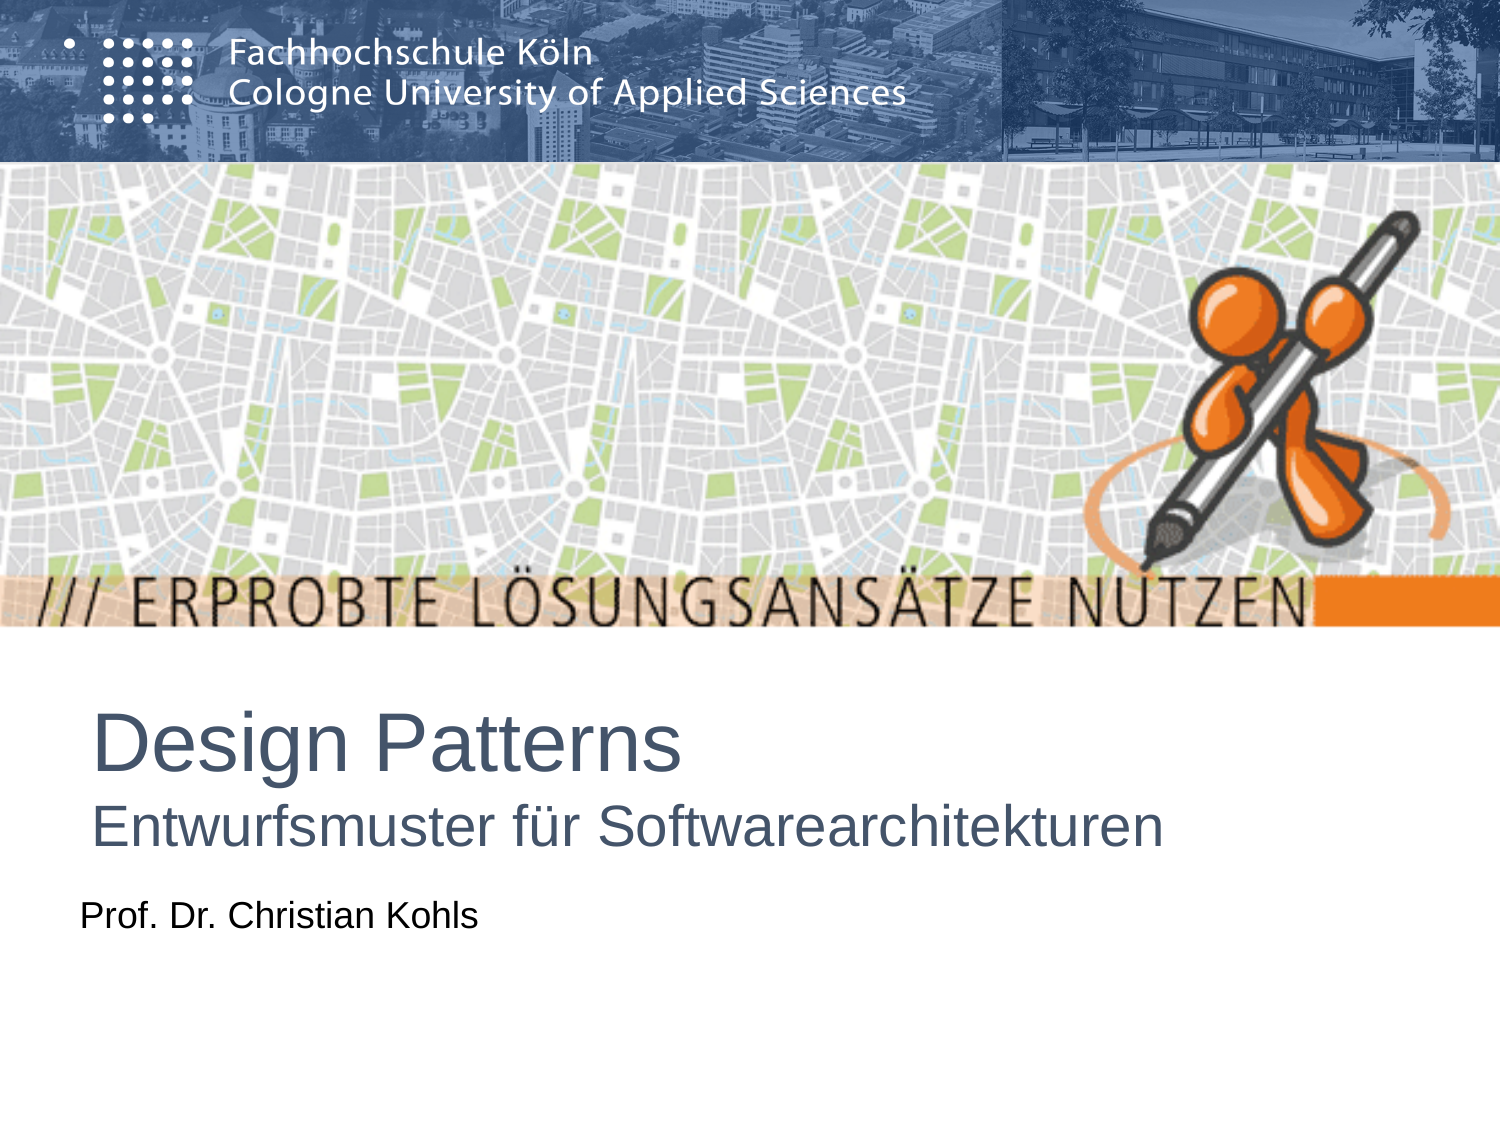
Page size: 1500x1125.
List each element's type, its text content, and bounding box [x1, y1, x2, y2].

text_box Design Patterns Entwurfsmuster für Softwarearchitekturen [76, 680, 1329, 866]
picture [0, 0, 1500, 647]
text_box Prof. Dr. Christian Kohls [64, 884, 1436, 944]
